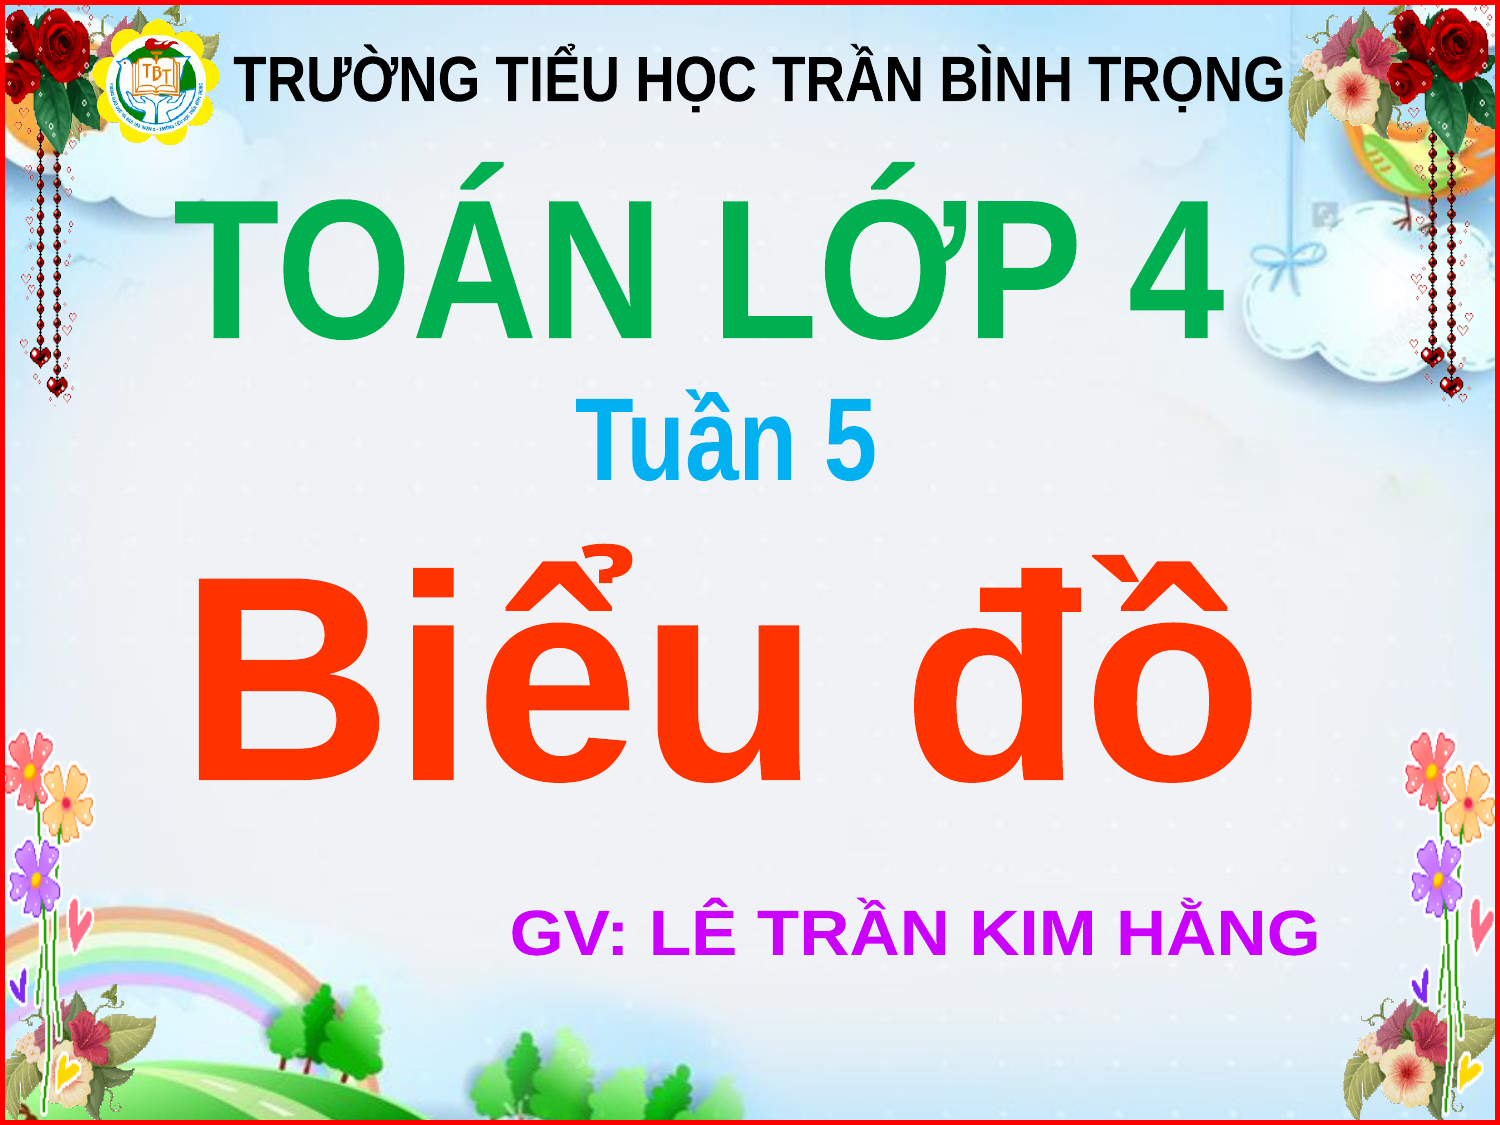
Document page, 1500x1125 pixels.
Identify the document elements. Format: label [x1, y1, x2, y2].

picture [0, 0, 221, 408]
picture [0, 720, 158, 1125]
text_box [0, 0, 1500, 1125]
picture [1287, 0, 1500, 408]
picture [1342, 720, 1500, 1125]
